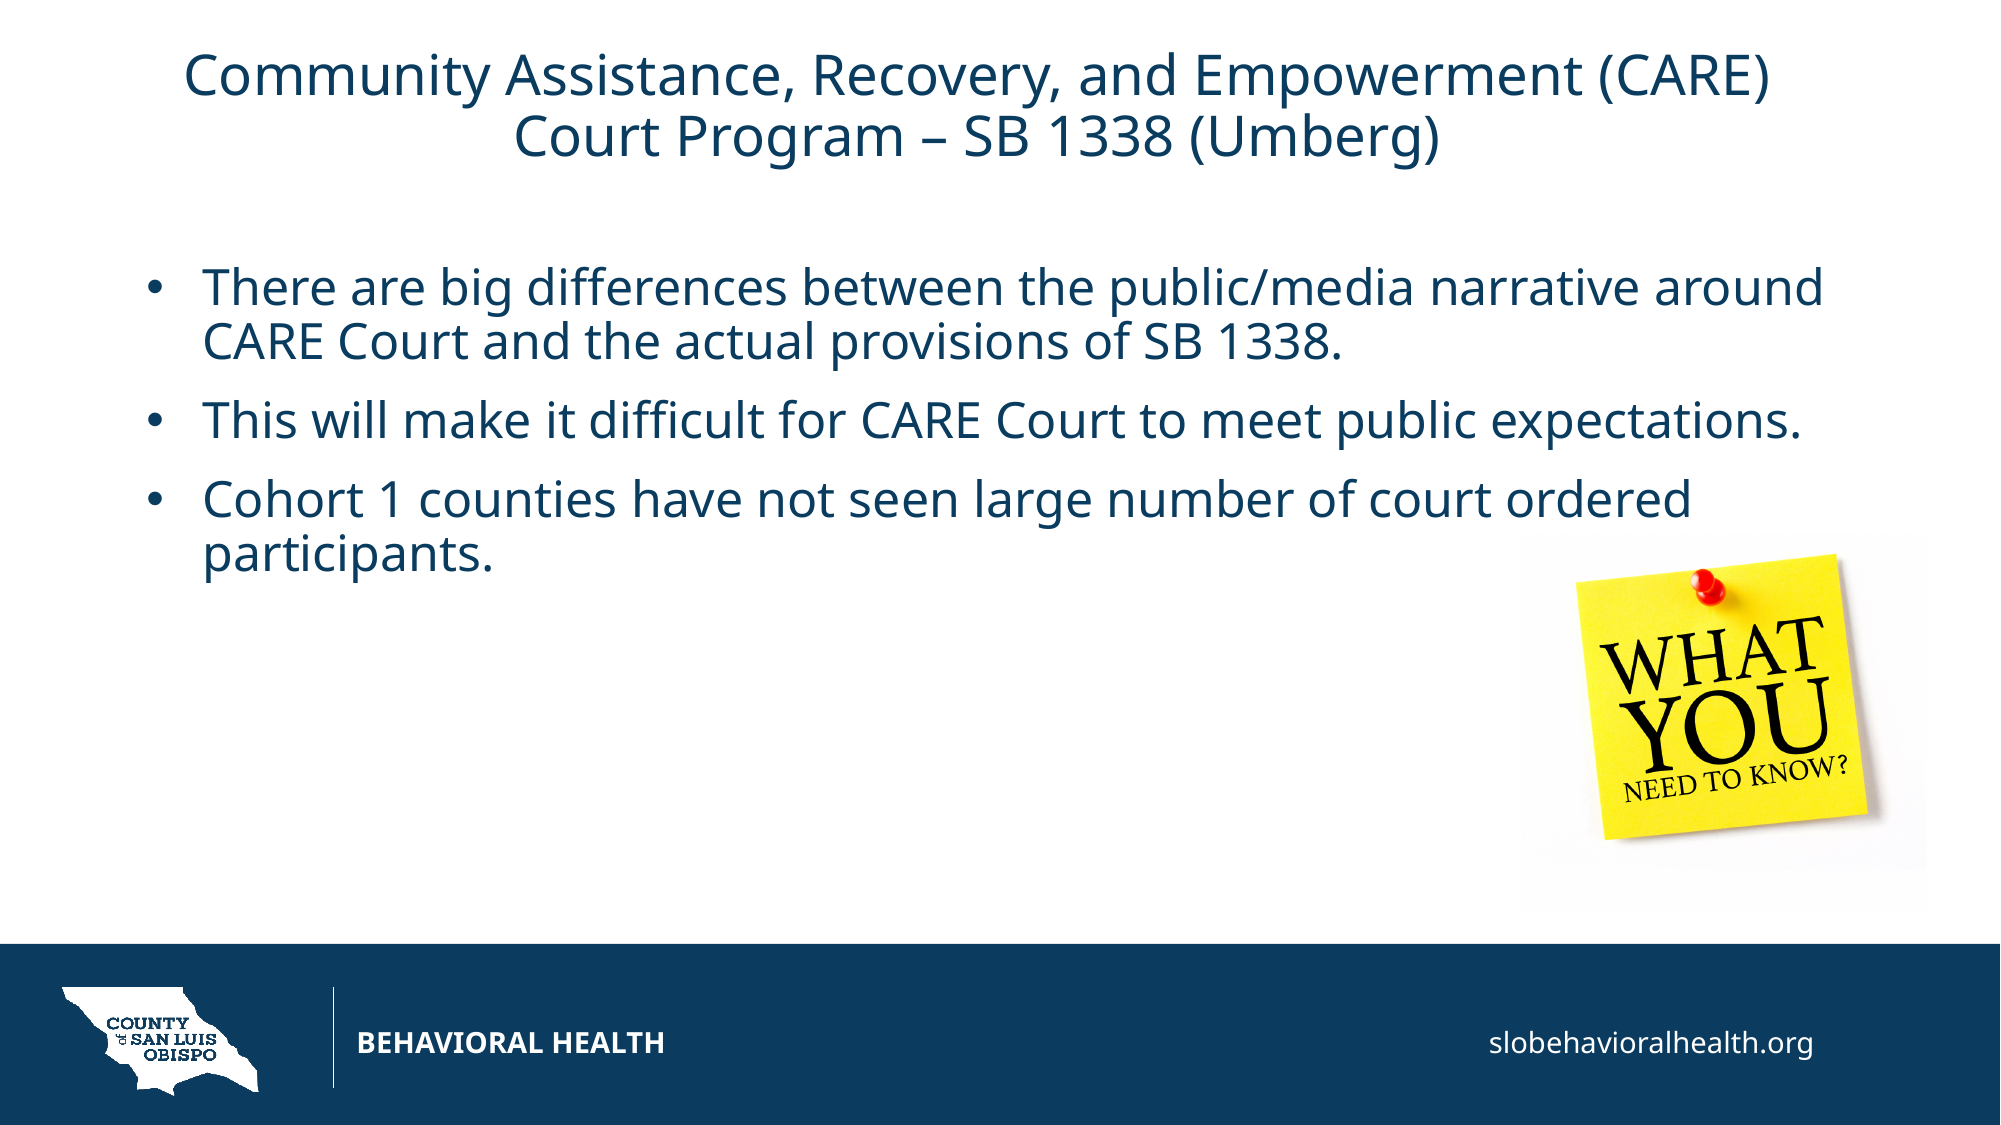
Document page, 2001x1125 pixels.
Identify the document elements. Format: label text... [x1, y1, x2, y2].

picture [1521, 533, 1927, 911]
picture [62, 987, 259, 1096]
title Community Assistance, Recovery, and Empowerment (CARE) Court Program – SB 1338 (Umberg) [95, 29, 1859, 186]
list There are big differences between the public/media narrative around CARE Court and the actual provisions of SB 1338. This will make it difficult for CARE Court to meet public expectations. Cohort 1 counties have not seen large number of court ordered participants. [131, 255, 1941, 870]
